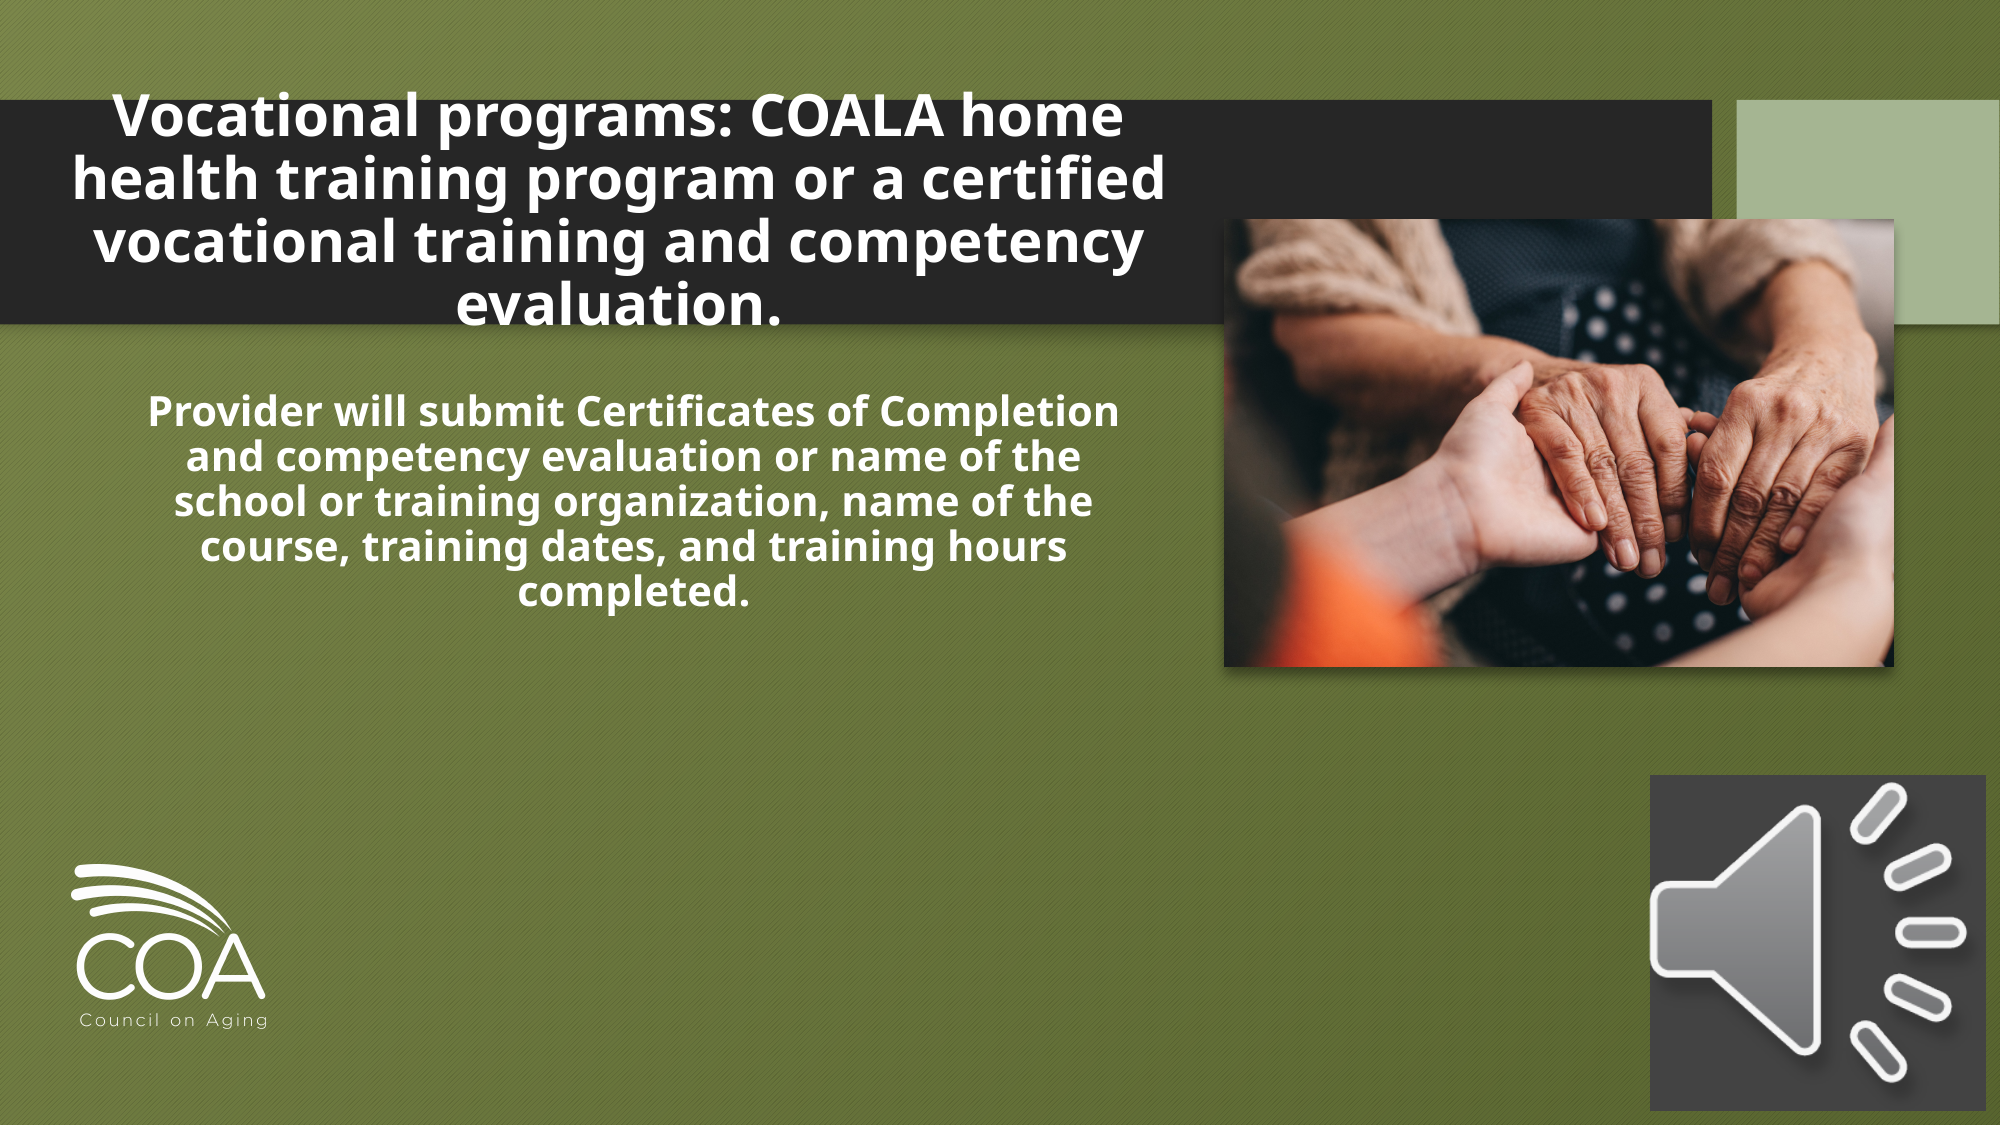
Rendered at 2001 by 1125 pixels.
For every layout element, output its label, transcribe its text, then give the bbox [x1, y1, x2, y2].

picture [1648, 773, 1987, 1112]
list Provider will submit Certificates of Completion and competency evaluation or name of the school or training organization, name of the course, training dates, and training hours completed. [111, 383, 1157, 712]
picture [71, 863, 266, 1030]
picture [0, 218, 2000, 667]
title Vocational programs: COALA home health training program or a certified vocational training and competency evaluation. [29, 123, 1209, 301]
